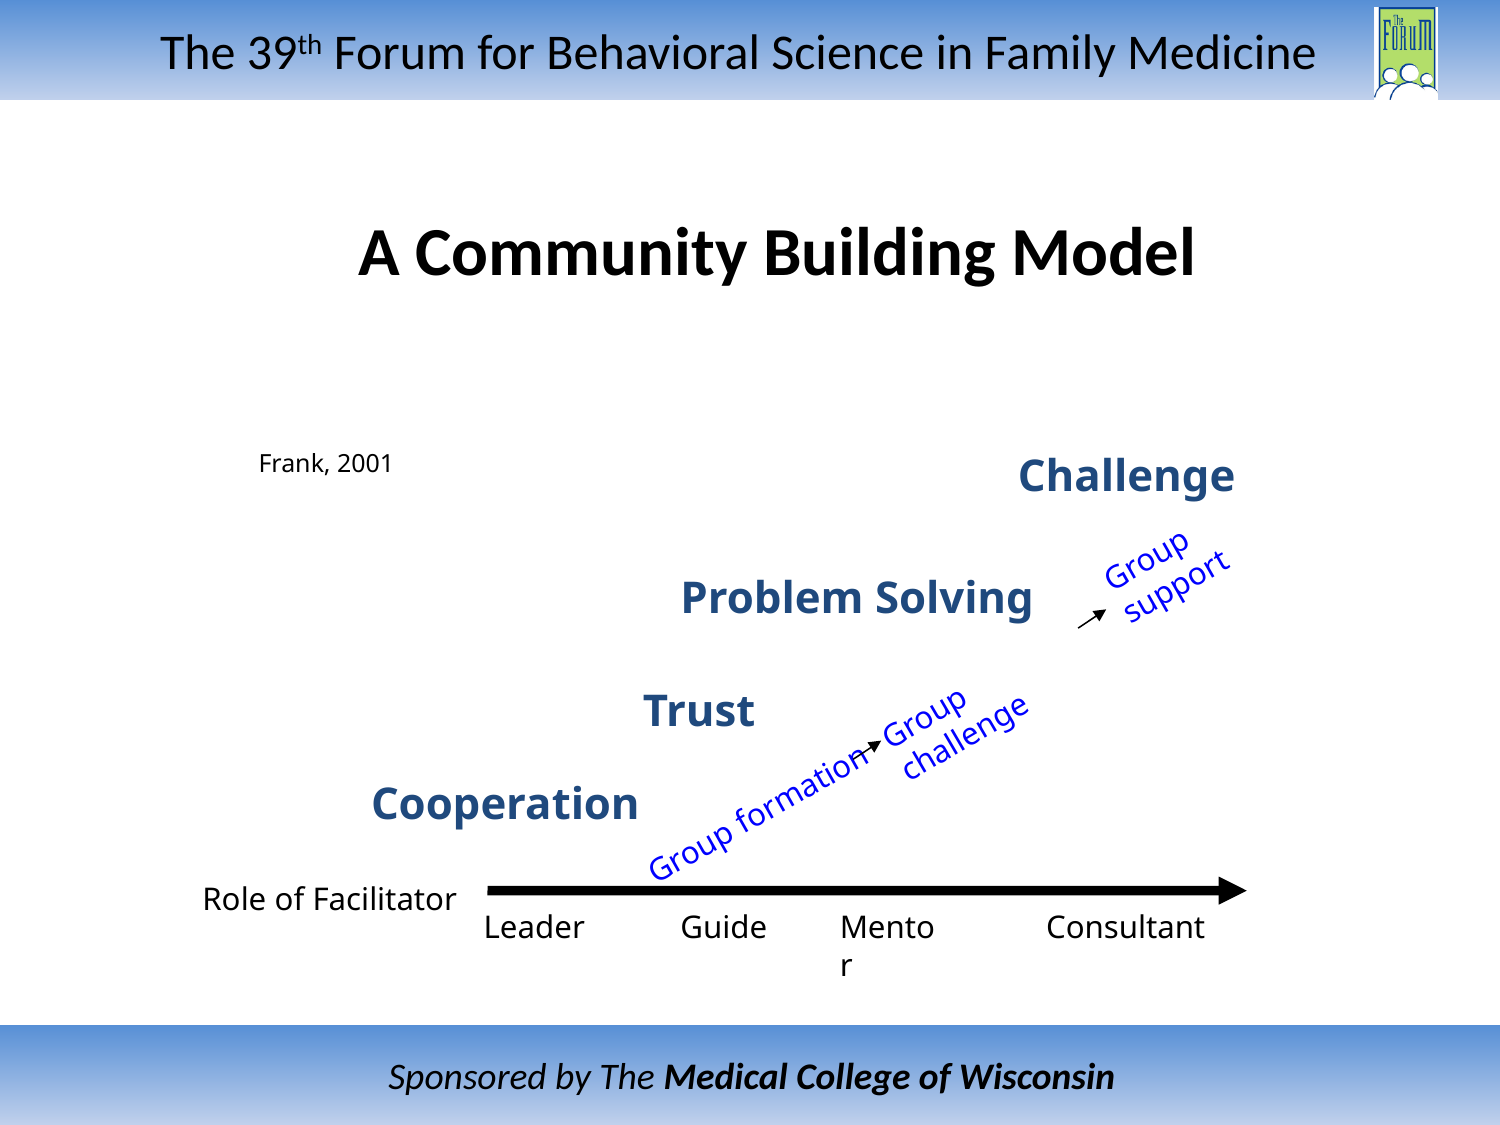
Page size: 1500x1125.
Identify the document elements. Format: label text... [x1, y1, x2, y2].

text_box Group challenge [857, 591, 1130, 802]
text_box Challenge [1003, 440, 1266, 508]
text_box Group formation [624, 725, 884, 904]
text_box Cooperation [356, 768, 675, 836]
text_box Consultant [1031, 899, 1229, 953]
title A Community Building Model [271, 178, 1285, 319]
text_box Problem Solving [665, 562, 1088, 630]
text_box Role of Facilitator [187, 871, 516, 924]
text_box [853, 740, 882, 760]
text_box Group support [1079, 454, 1320, 644]
text_box Trust [628, 675, 788, 743]
text_box Mentor [825, 899, 957, 990]
text_box [1078, 609, 1107, 629]
text_box Guide [665, 899, 807, 953]
text_box Leader [468, 899, 619, 953]
text_box [674, 884, 1247, 897]
picture [1374, 7, 1438, 100]
text_box Frank, 2001 [243, 440, 544, 486]
